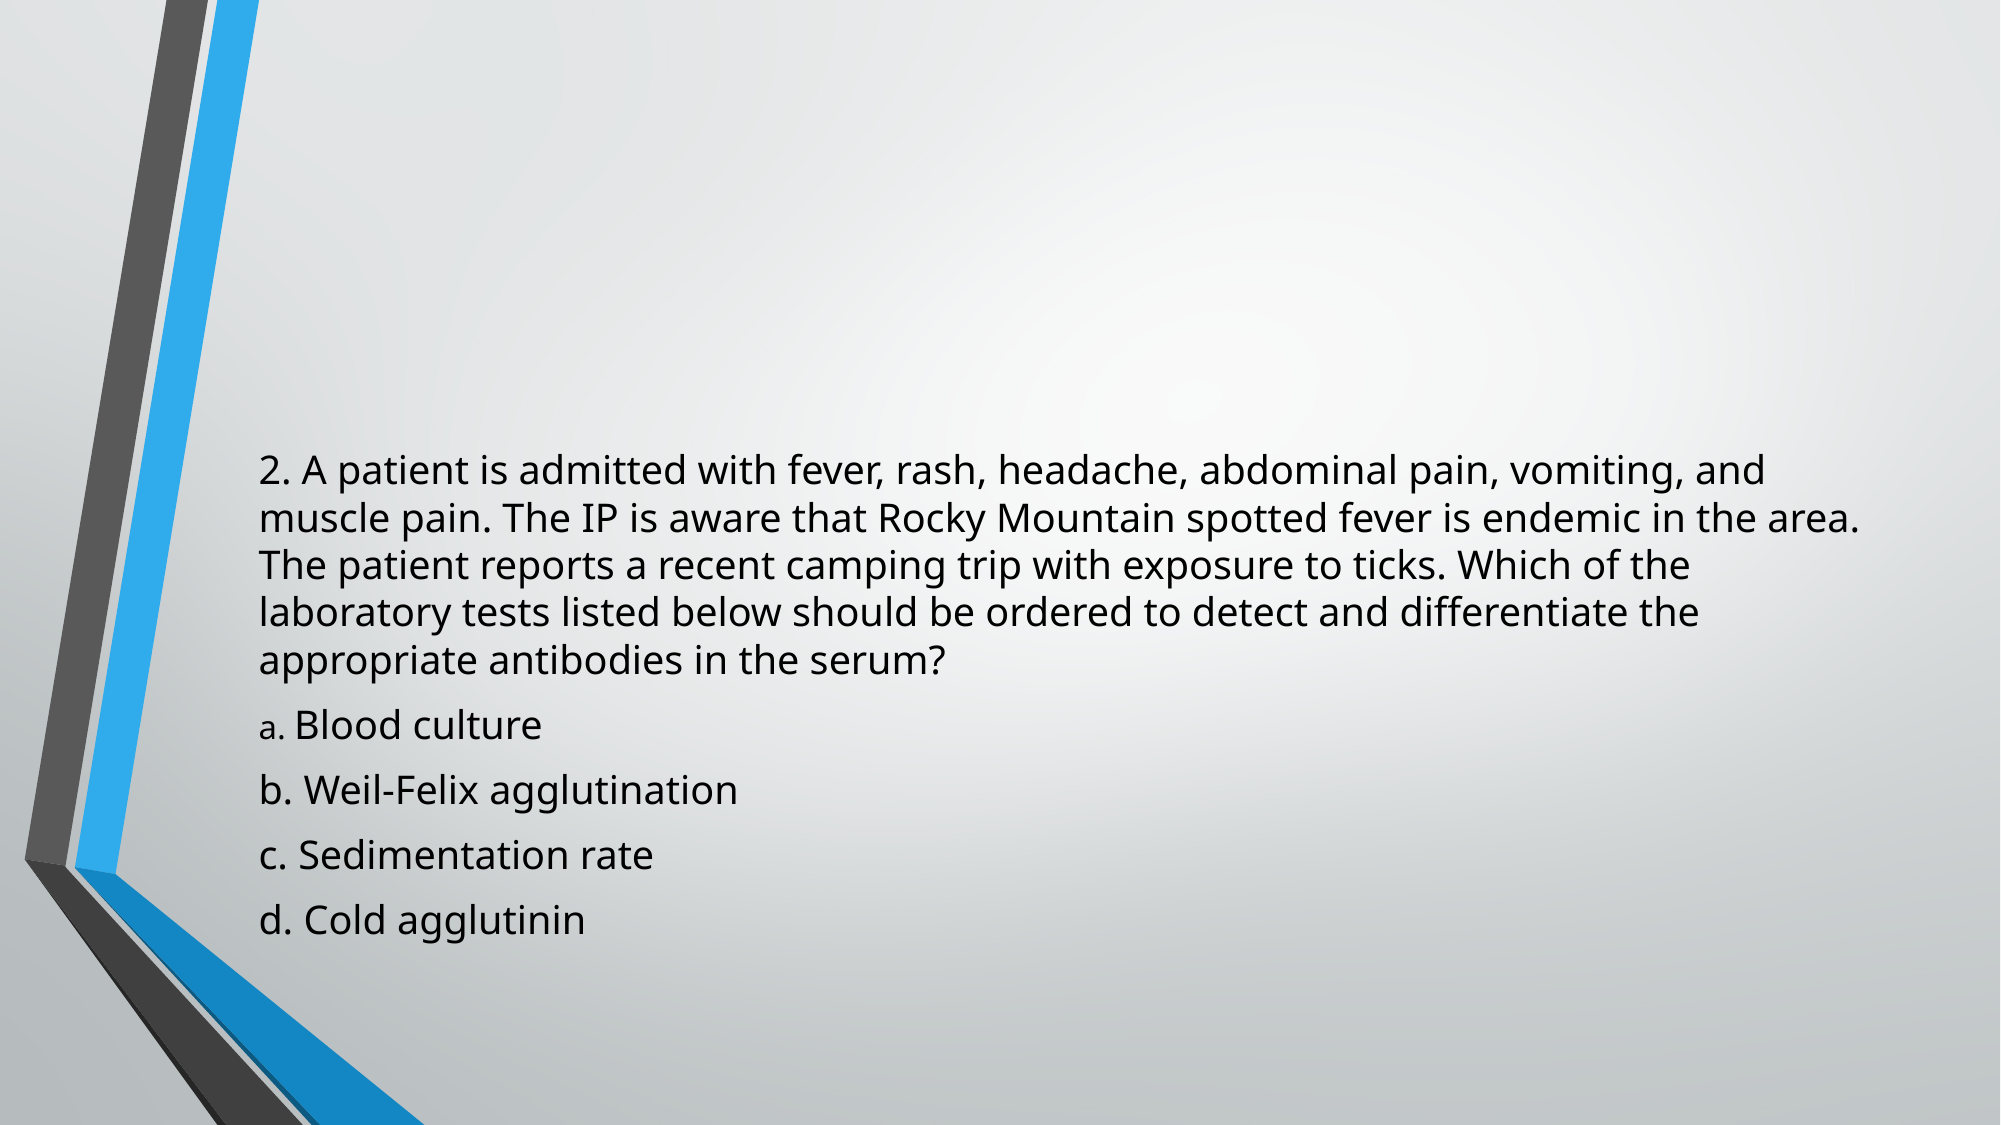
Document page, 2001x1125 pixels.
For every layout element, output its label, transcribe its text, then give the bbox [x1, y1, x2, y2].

list 2. A patient is admitted with fever, rash, headache, abdominal pain, vomiting, and muscle pain. The IP is aware that Rocky Mountain spotted fever is endemic in the area. The patient reports a recent camping trip with exposure to ticks. Which of the laboratory tests listed below should be ordered to detect and differentiate the appropriate antibodies in the serum? a. Blood culture b. Weil-Felix agglutination c. Sedimentation rate d. Cold agglutinin [243, 437, 1887, 950]
